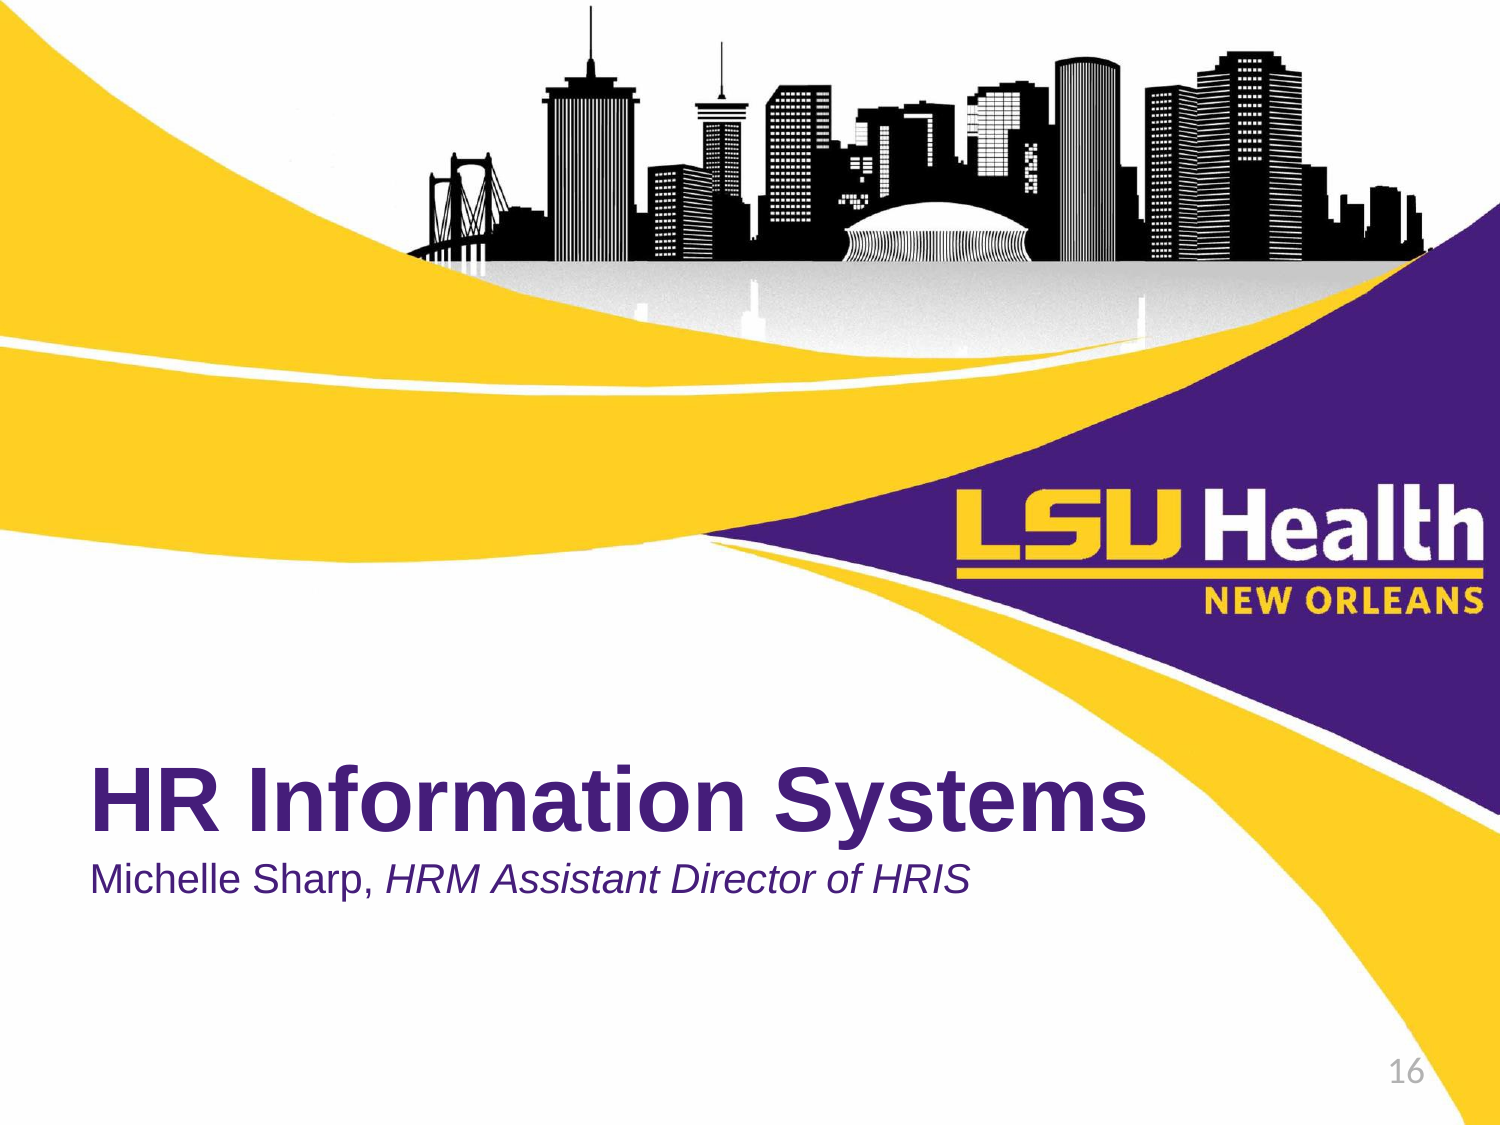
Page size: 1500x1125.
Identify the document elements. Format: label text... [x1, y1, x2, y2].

picture [0, 0, 1500, 1125]
text_box [935, 473, 1500, 643]
slide_number 16 [1080, 1046, 1425, 1103]
text_box HR Information Systems Michelle Sharp, HRM Assistant Director of HRIS [87, 737, 1400, 902]
